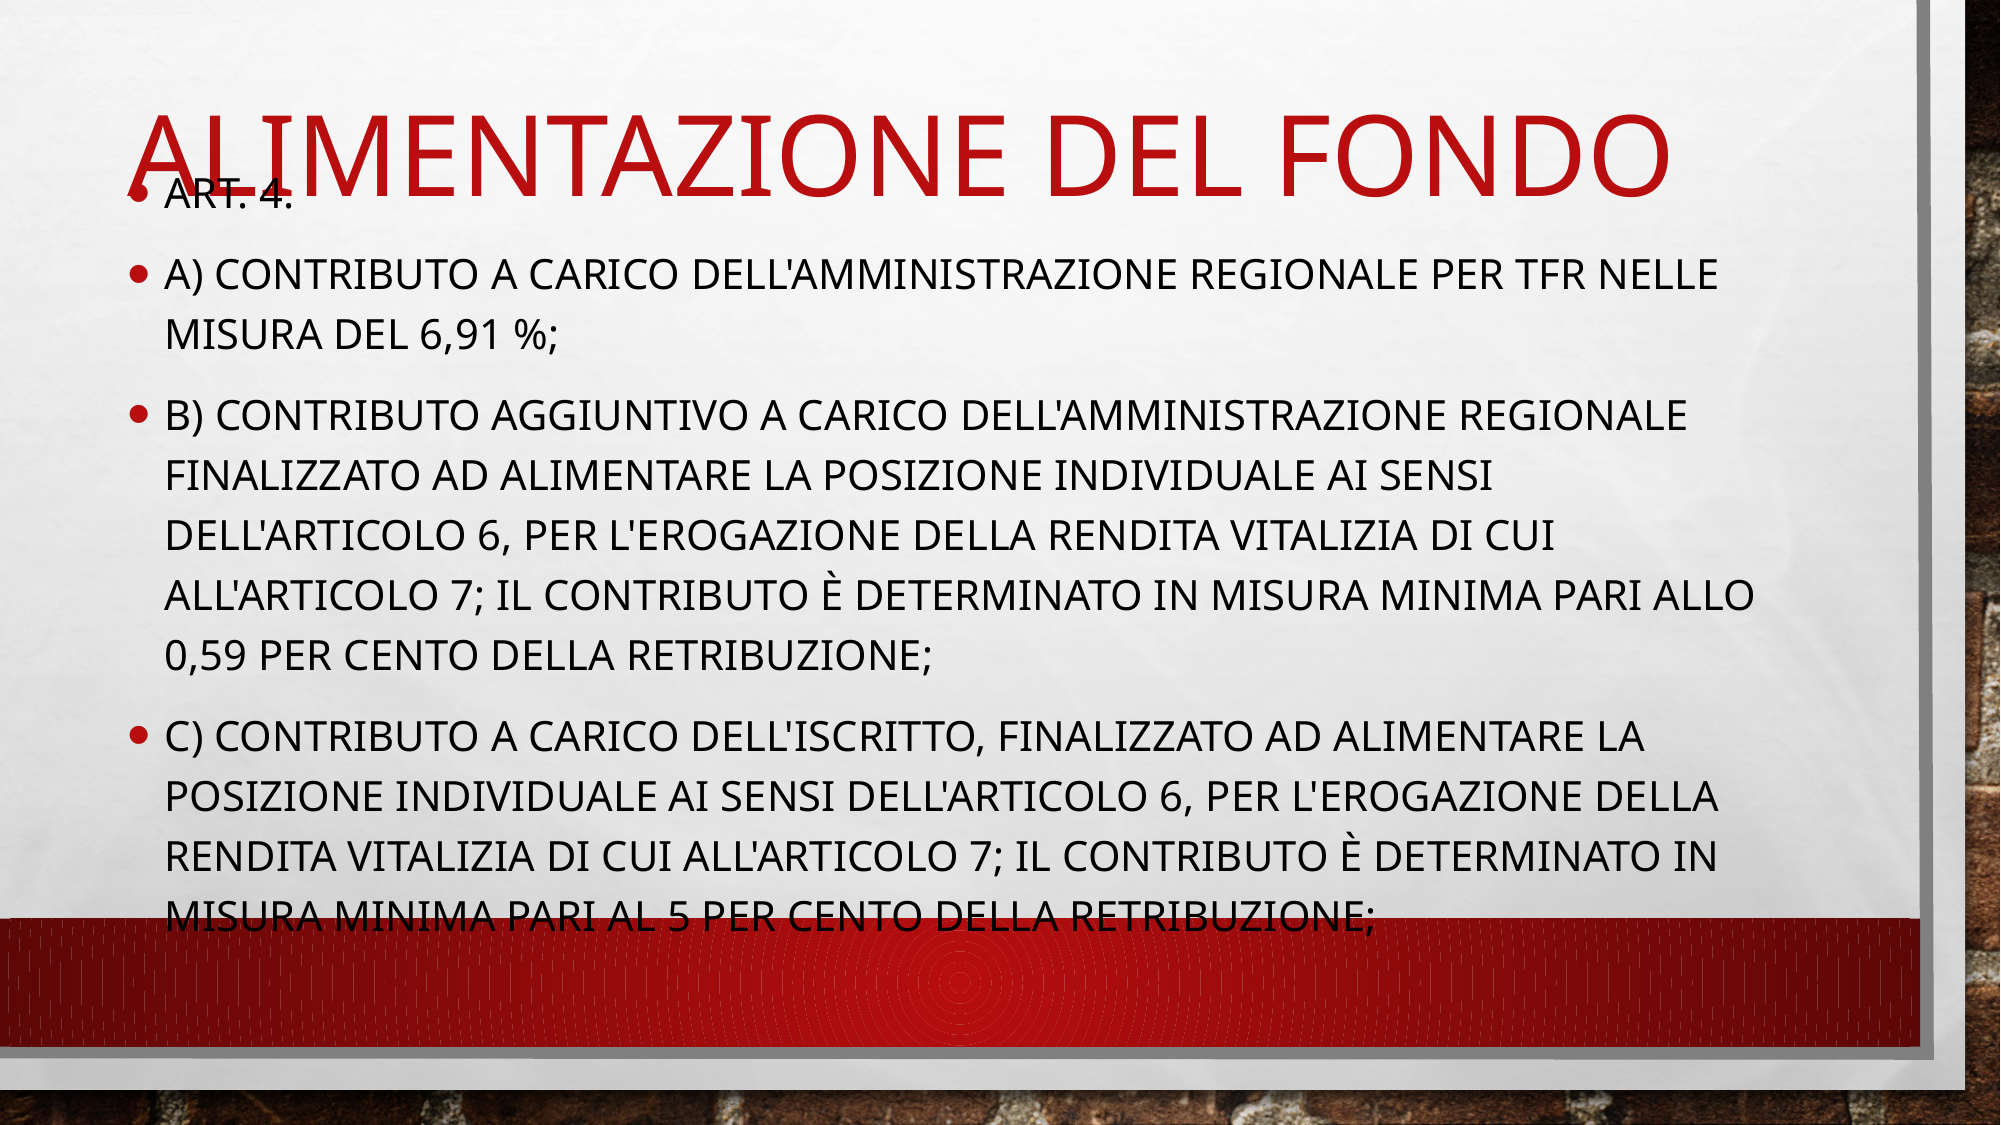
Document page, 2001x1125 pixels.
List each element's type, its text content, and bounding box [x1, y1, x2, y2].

title Alimentazione del fondo [112, 19, 1818, 214]
picture [0, 0, 2000, 1125]
list Art. 4. a) contributo a carico dell'Amministrazione regionale per TFR nelle misura del 6,91 %; b) contributo aggiuntivo a carico dell'Amministrazione regionale finalizzato ad alimentare la posizione individuale ai sensi dell'articolo 6, per l'erogazione della rendita vitalizia di cui all'articolo 7; il contributo è determinato in misura minima pari allo 0,59 per cento della retribuzione; c) contributo a carico dell'iscritto, finalizzato ad alimentare la posizione individuale ai sensi dell'articolo 6, per l'erogazione della rendita vitalizia di cui all'articolo 7; il contributo è determinato in misura minima pari al 5 per cento della retribuzione; [112, 214, 1818, 882]
